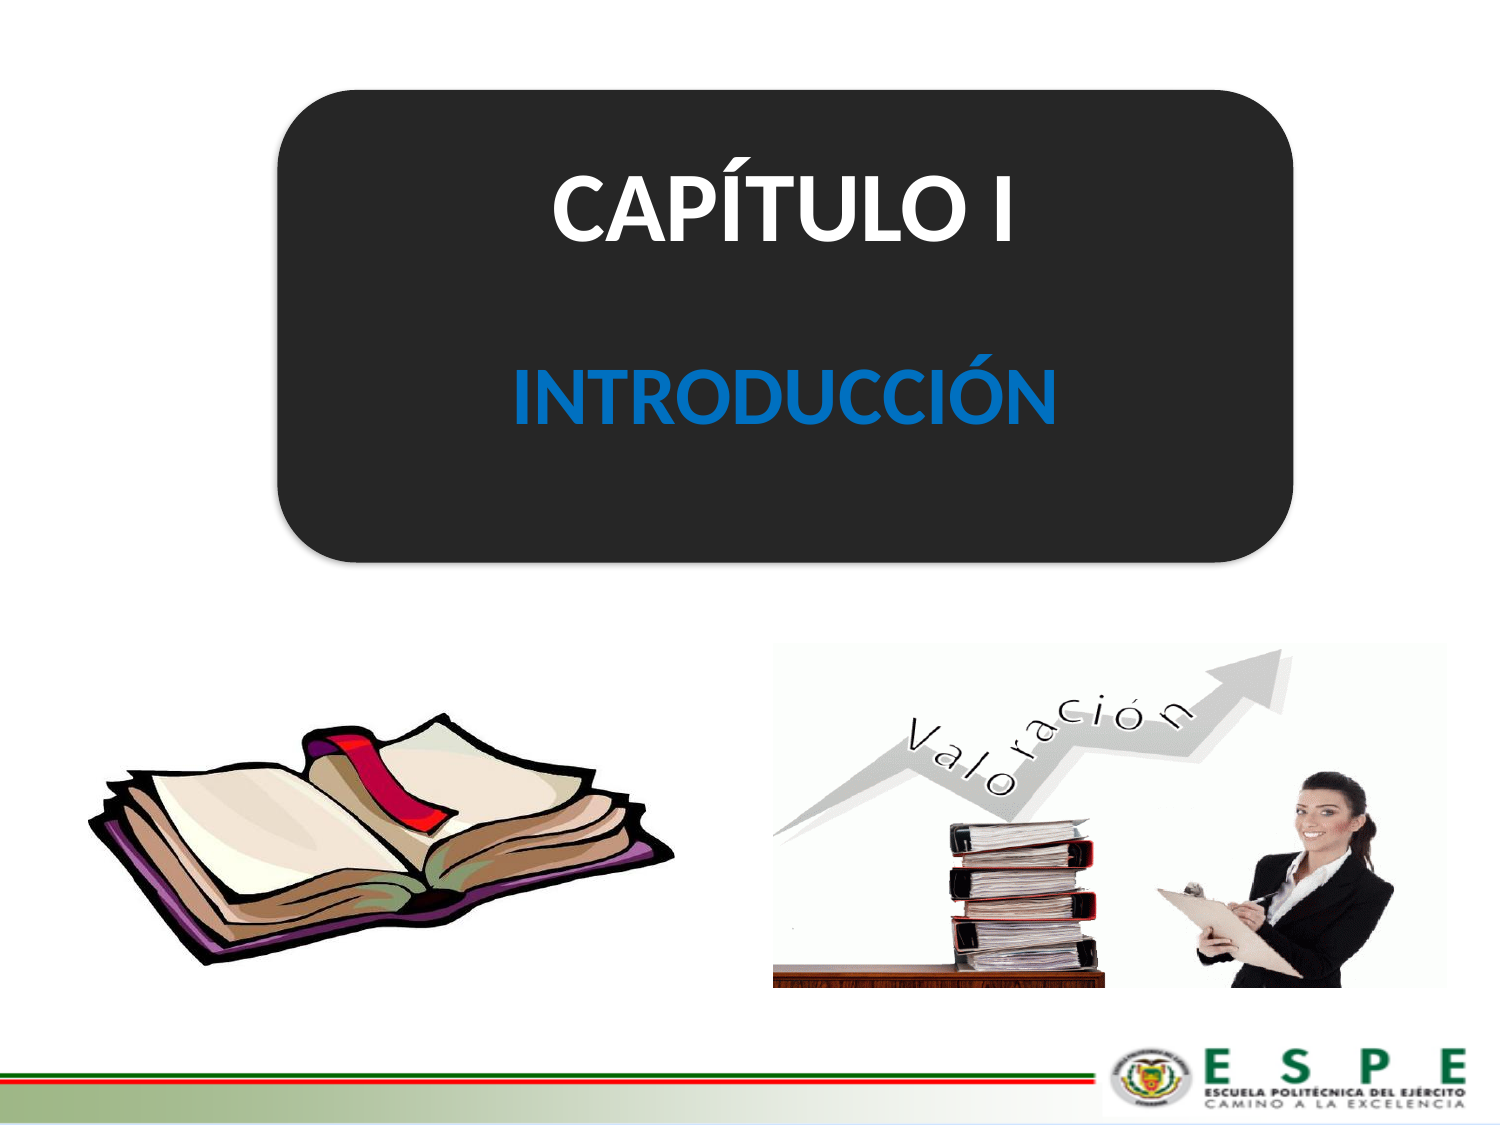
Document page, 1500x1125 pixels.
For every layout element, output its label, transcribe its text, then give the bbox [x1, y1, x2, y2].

picture [0, 1034, 1500, 1125]
picture [88, 666, 675, 1012]
text_box CAPÍTULO I INTRODUCCIÓN [277, 89, 1294, 563]
picture [773, 643, 1448, 988]
